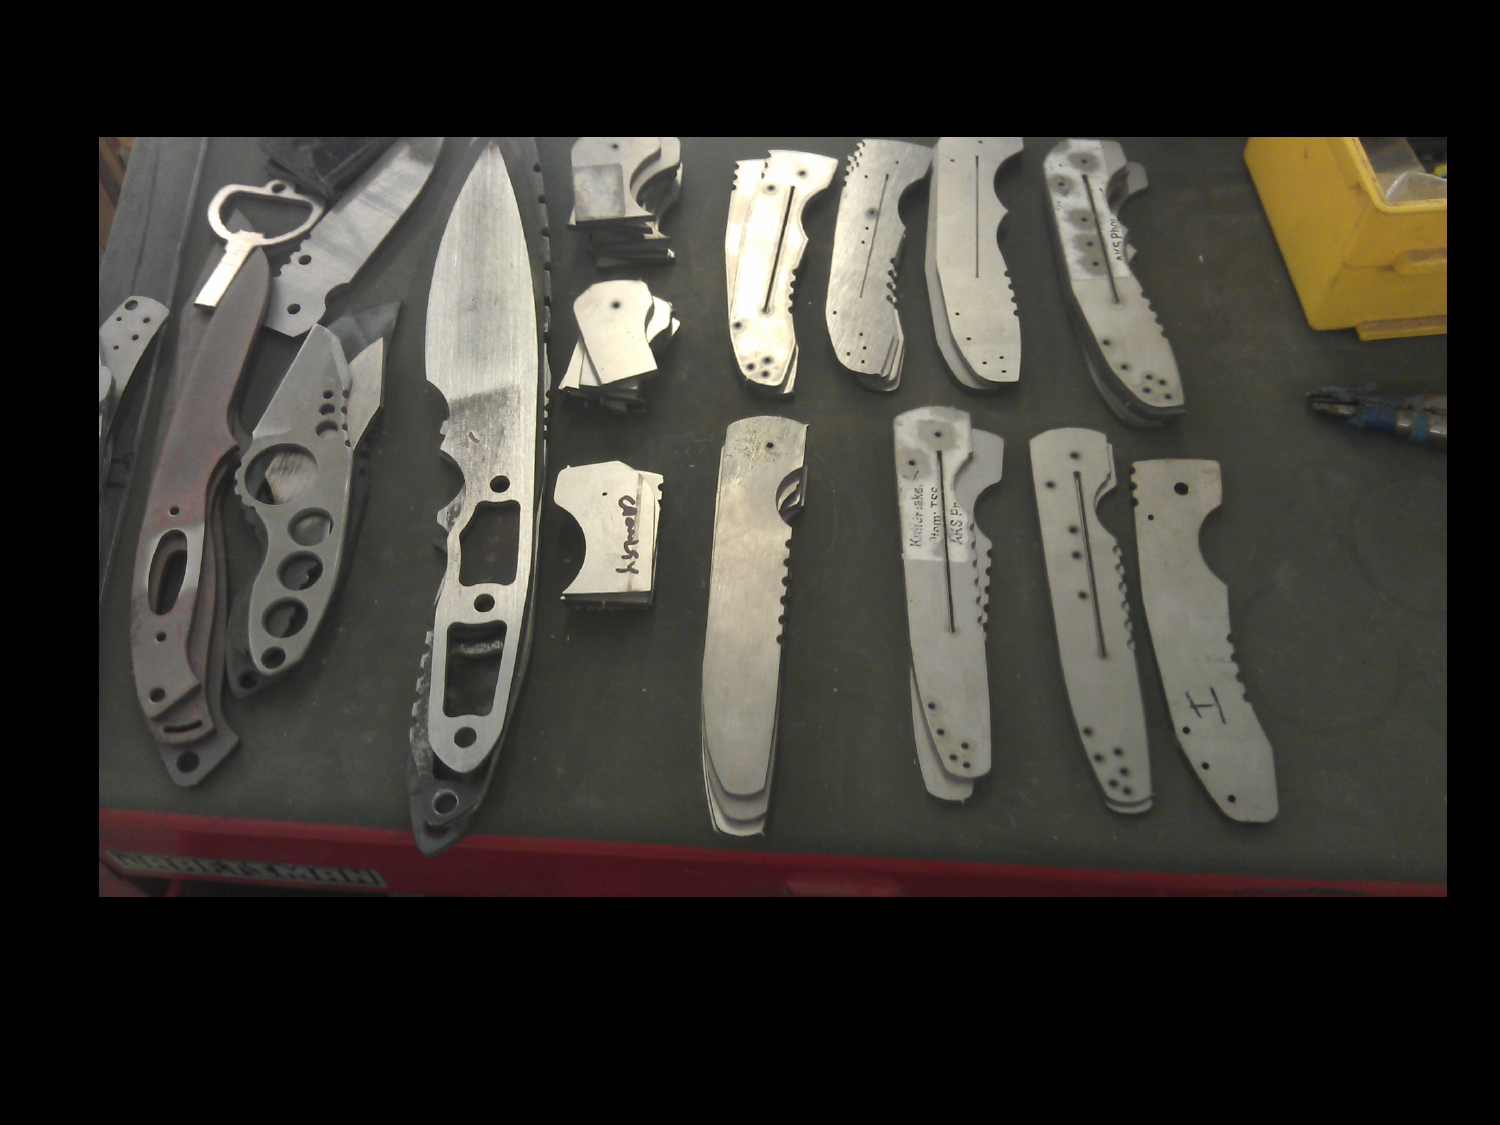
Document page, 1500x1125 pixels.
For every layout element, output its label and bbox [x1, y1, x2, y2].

list [99, 137, 1447, 897]
